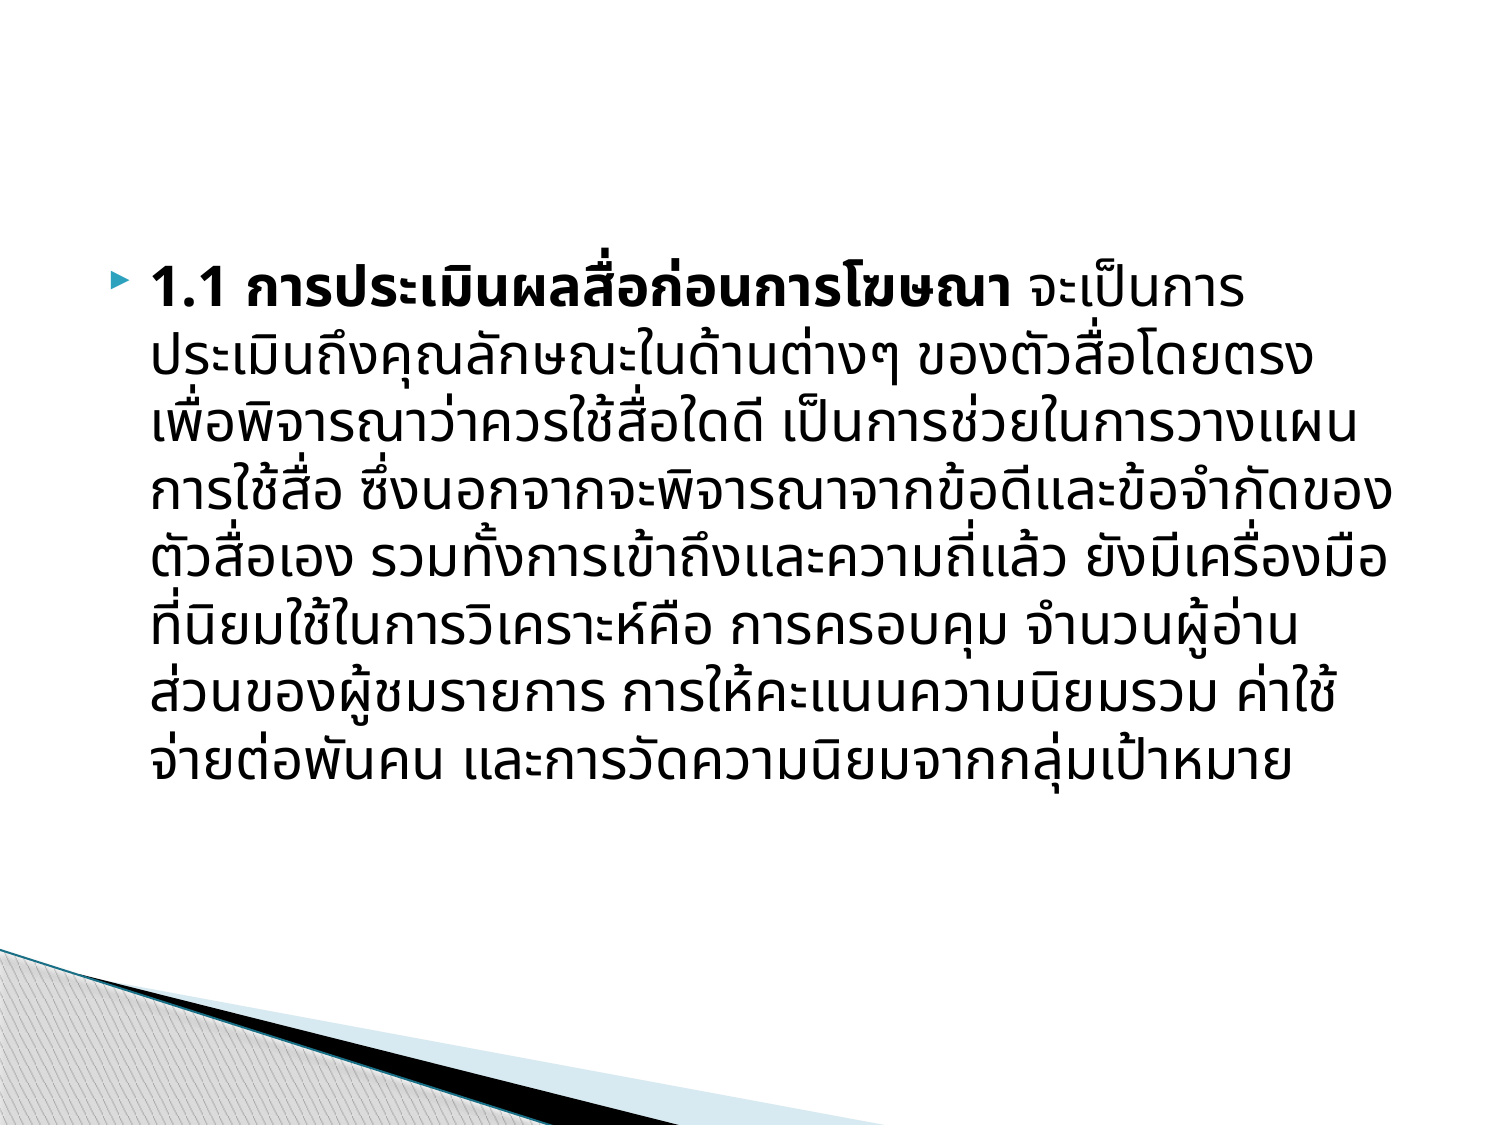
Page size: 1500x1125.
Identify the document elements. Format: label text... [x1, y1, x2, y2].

list 1.1 การประเมินผลสื่อก่อนการโฆษณา จะเป็นการประเมินถึงคุณลักษณะในด้านต่างๆ ของตัวสื่อโดยตรง เพื่อพิจารณาว่าควรใช้สื่อใดดี เป็นการช่วยในการวางแผนการใช้สื่อ ซึ่งนอกจากจะพิจารณาจากข้อดีและข้อจำกัดของตัวสื่อเอง รวมทั้งการเข้าถึงและความถี่แล้ว ยังมีเครื่องมือที่นิยมใช้ในการวิเคราะห์คือ การครอบคุม จำนวนผู้อ่าน ส่วนของผู้ชมรายการ การให้คะแนนความนิยมรวม ค่าใช้จ่ายต่อพันคน และการวัดความนิยมจากกลุ่มเป้าหมาย [75, 243, 1425, 986]
